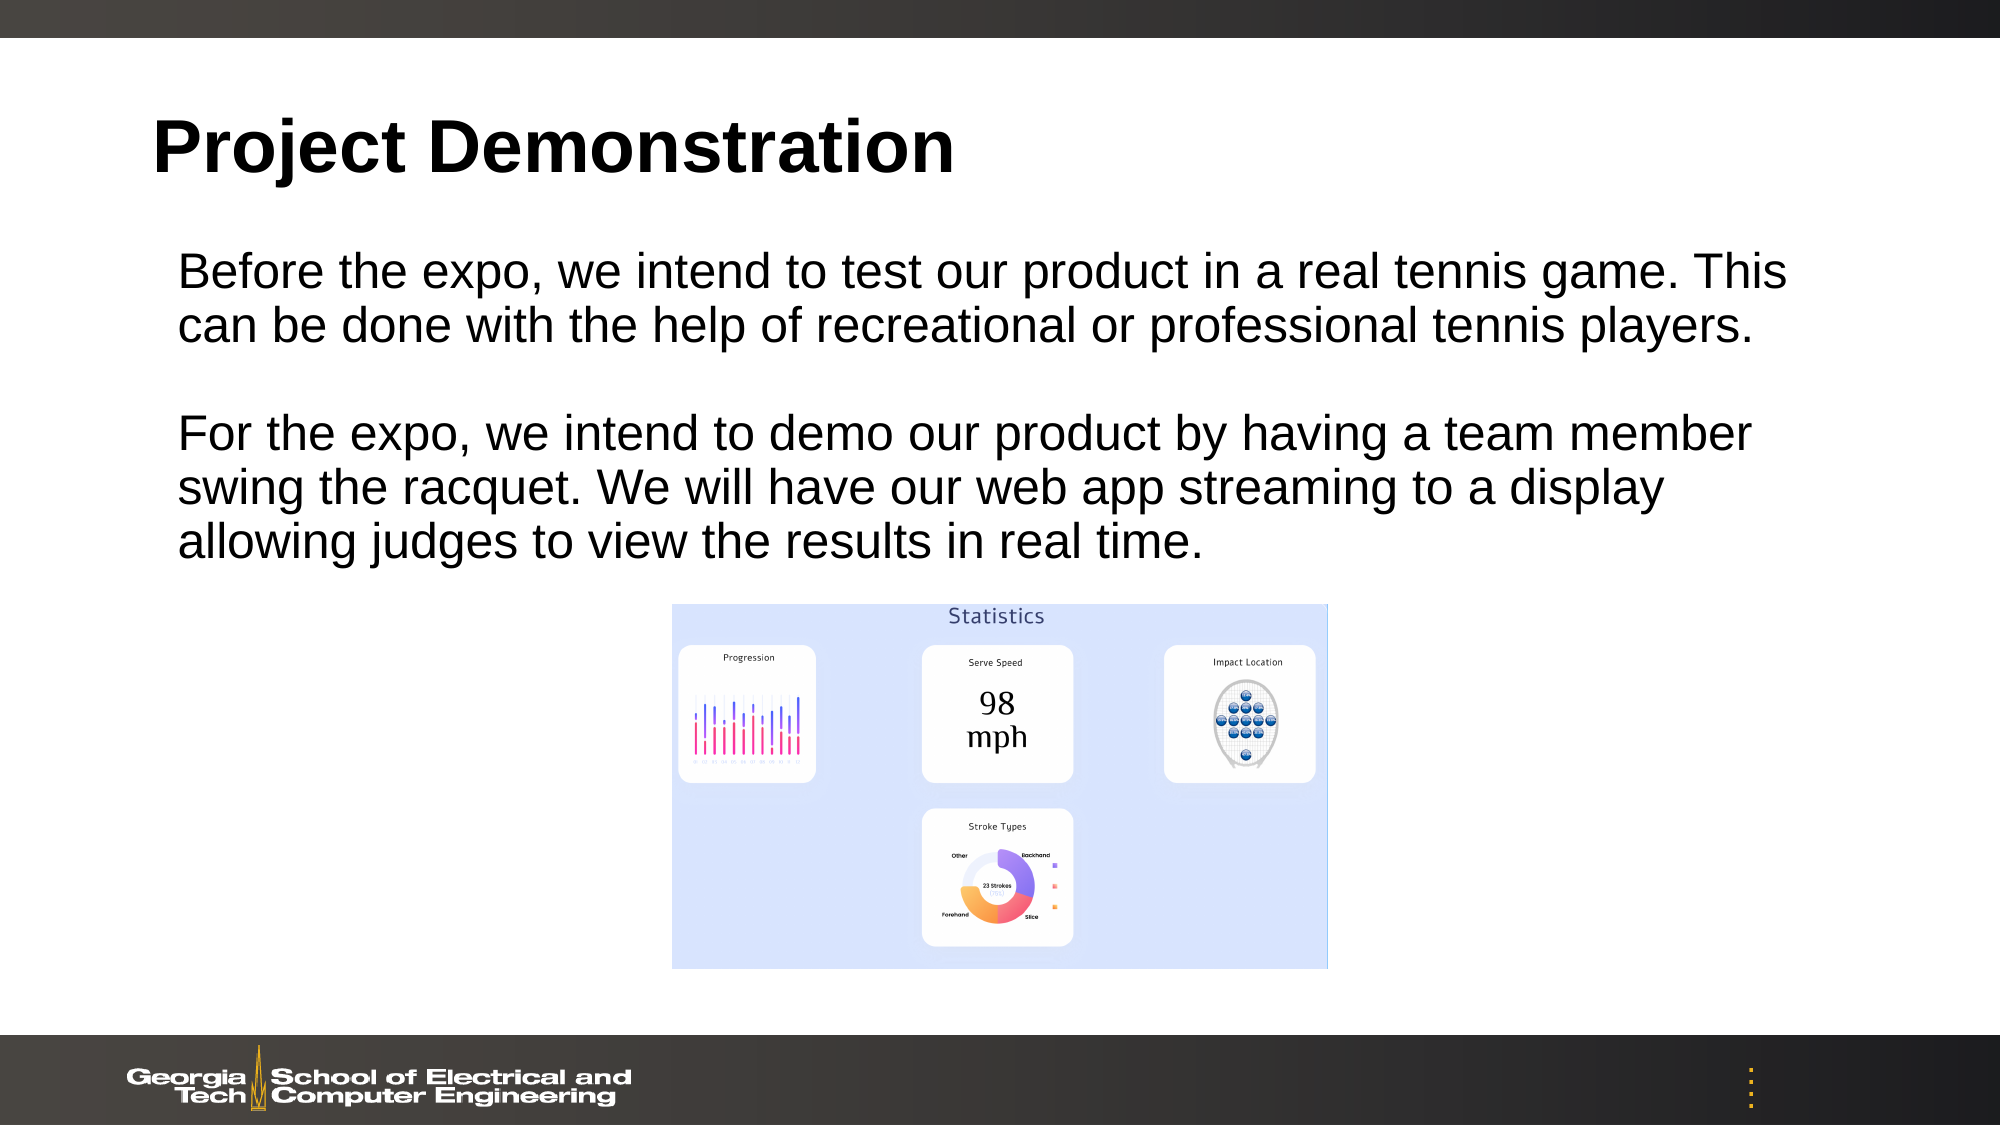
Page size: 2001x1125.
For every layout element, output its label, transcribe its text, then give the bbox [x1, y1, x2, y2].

picture [0, 1035, 2000, 1125]
picture [671, 603, 1329, 969]
list Before the expo, we intend to test our product in a real tennis game. This can be done with the help of recreational or professional tennis players. For the expo, we intend to demo our product by having a team member swing the racquet. We will have our web app streaming to a display allowing judges to view the results in real time. [137, 237, 1863, 1007]
picture [0, 0, 2000, 38]
title Project Demonstration [137, 81, 1863, 215]
text_box [975, 537, 1025, 588]
